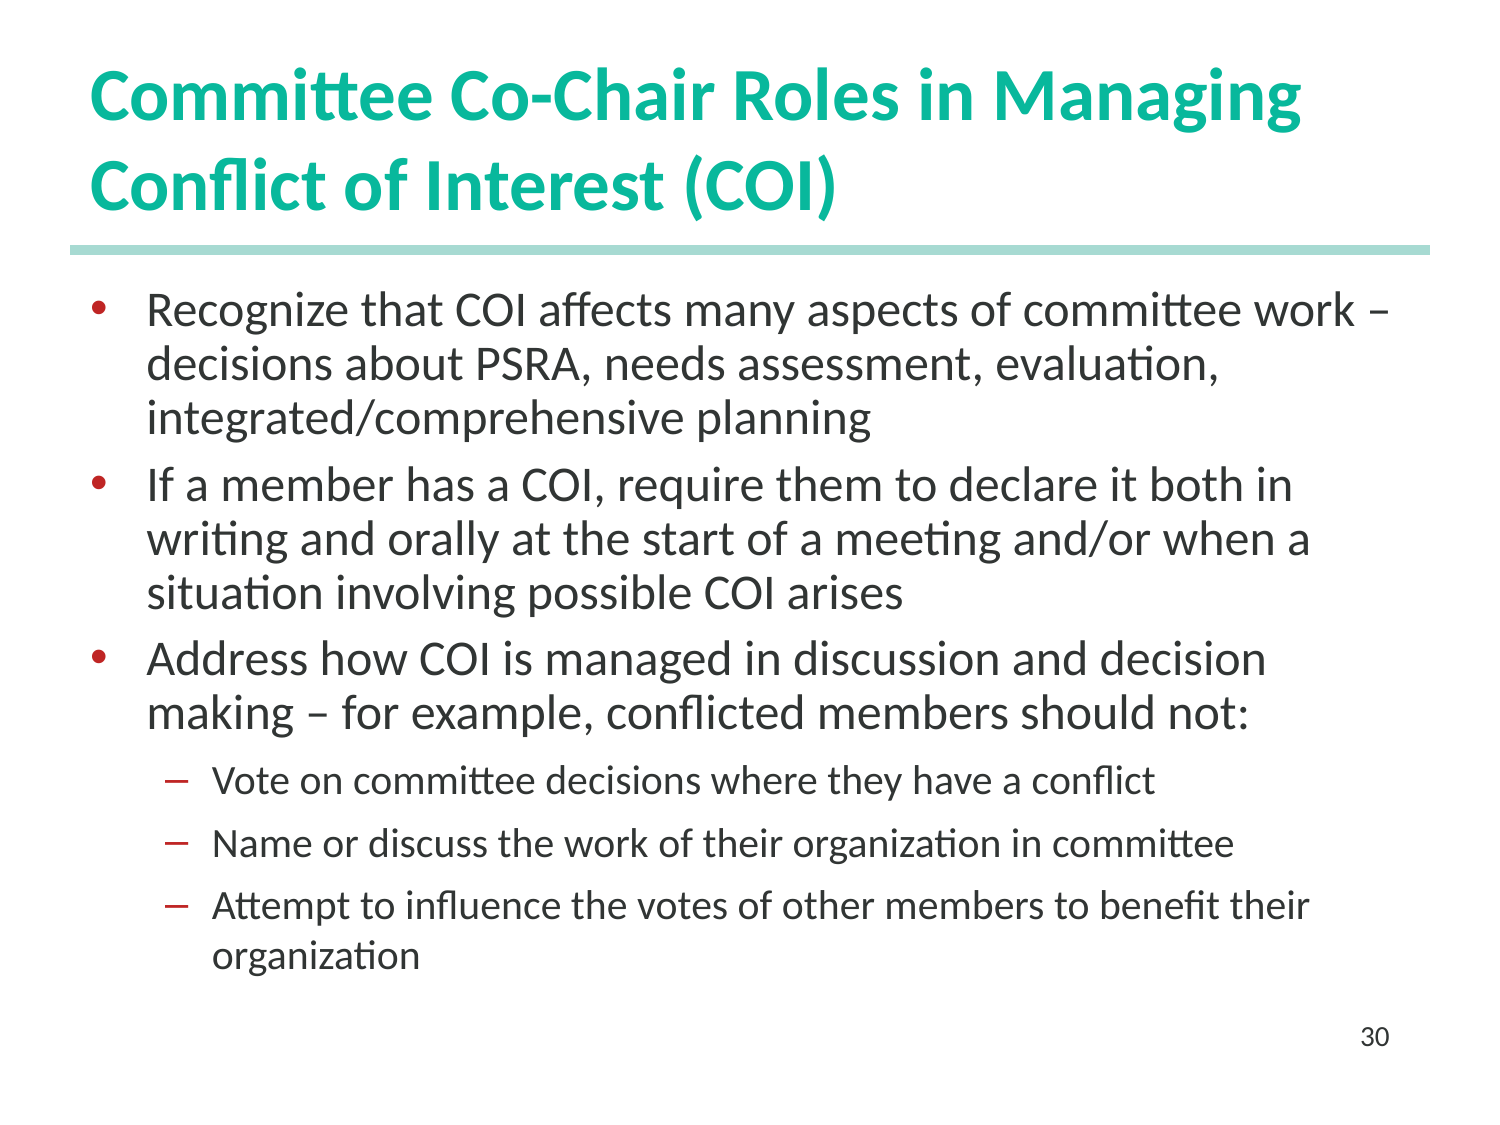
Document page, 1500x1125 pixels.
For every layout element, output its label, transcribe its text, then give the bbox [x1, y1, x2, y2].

text_box 30 [1325, 1010, 1425, 1060]
title Committee Co-Chair Roles in Managing Conflict of Interest (COI) [75, 45, 1425, 233]
list Recognize that COI affects many aspects of committee work – decisions about PSRA, needs assessment, evaluation, integrated/comprehensive planning If a member has a COI, require them to declare it both in writing and orally at the start of a meeting and/or when a situation involving possible COI arises Address how COI is managed in discussion and decision making – for example, conflicted members should not: Vote on committee decisions where they have a conflict Name or discuss the work of their organization in committee Attempt to influence the votes of other members to benefit their organization [75, 276, 1425, 997]
